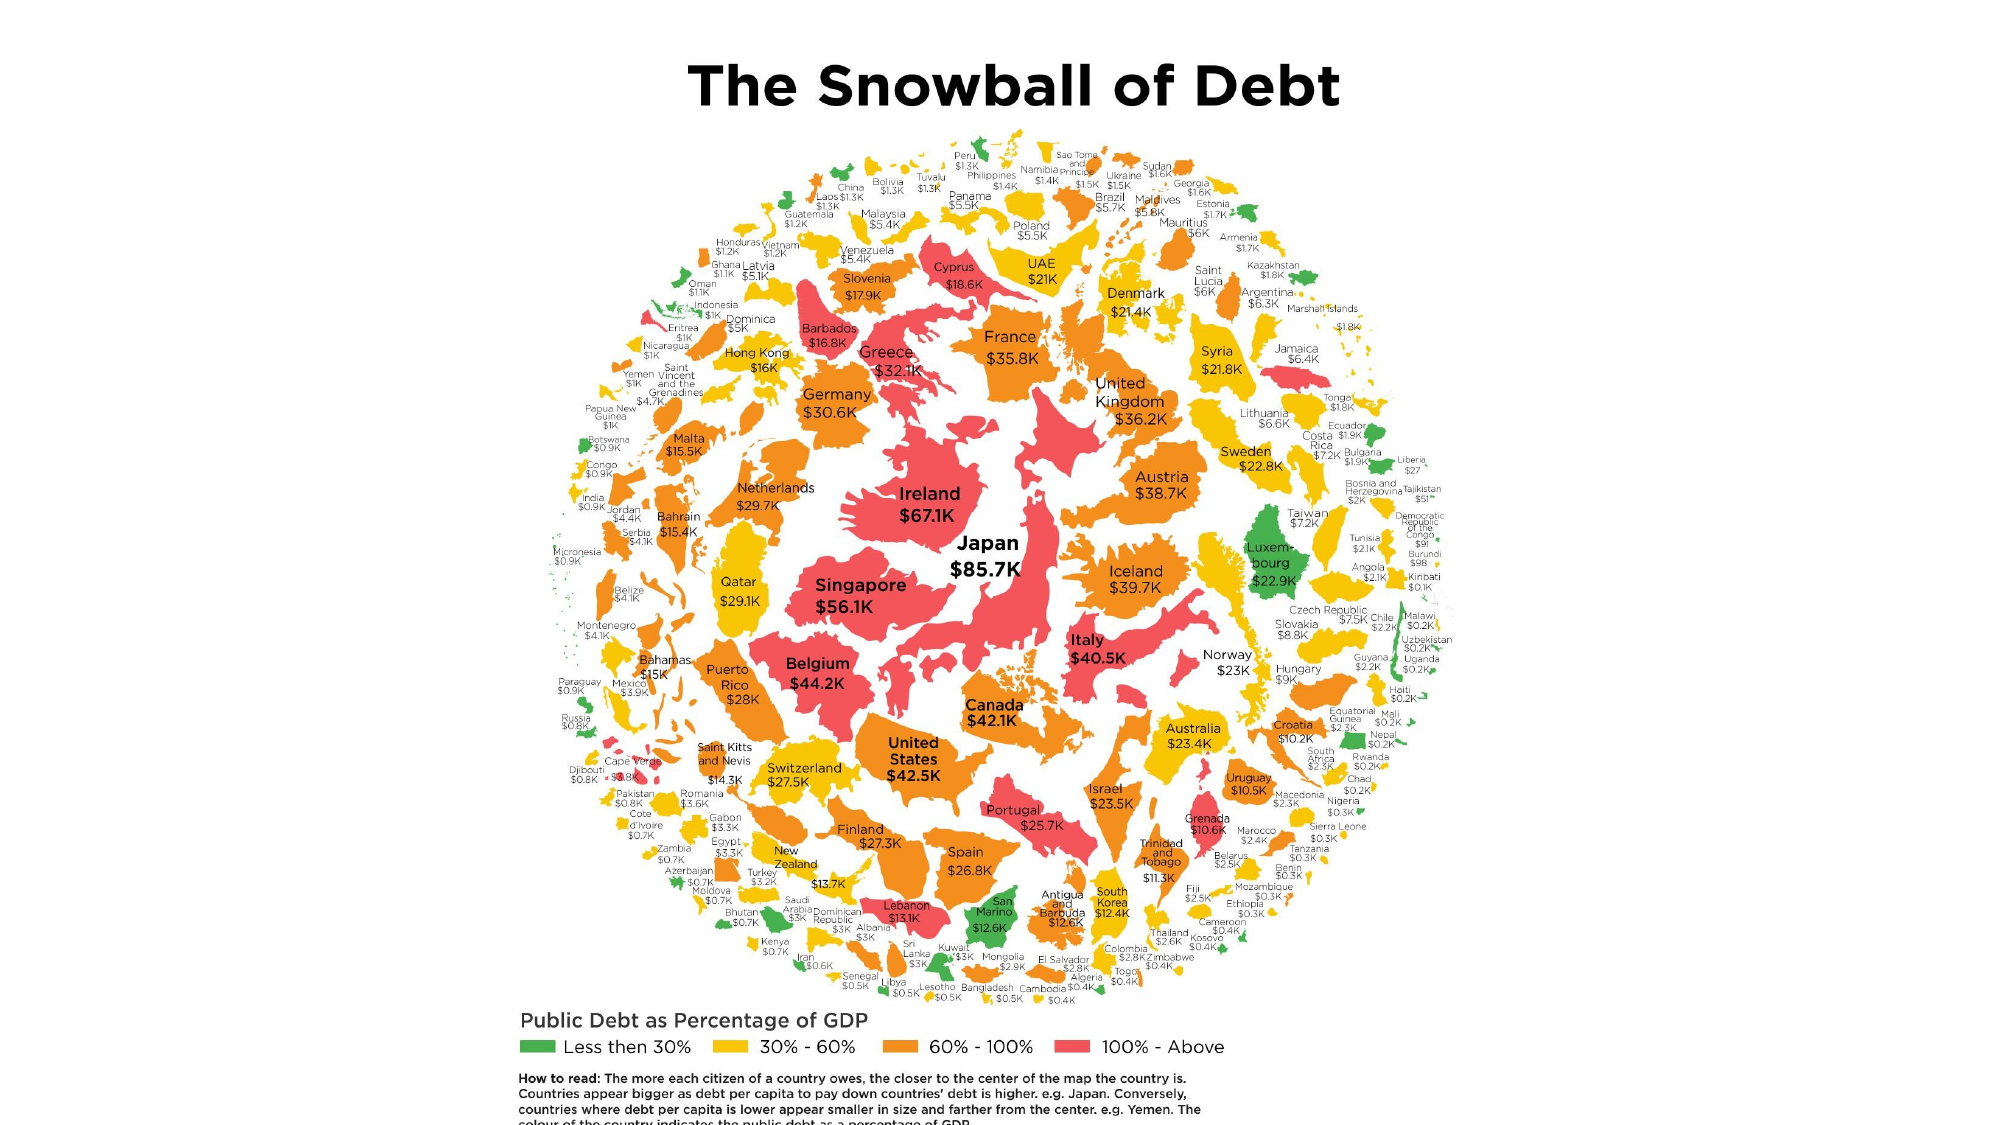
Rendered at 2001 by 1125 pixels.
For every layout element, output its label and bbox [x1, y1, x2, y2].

picture [512, 51, 1487, 1125]
